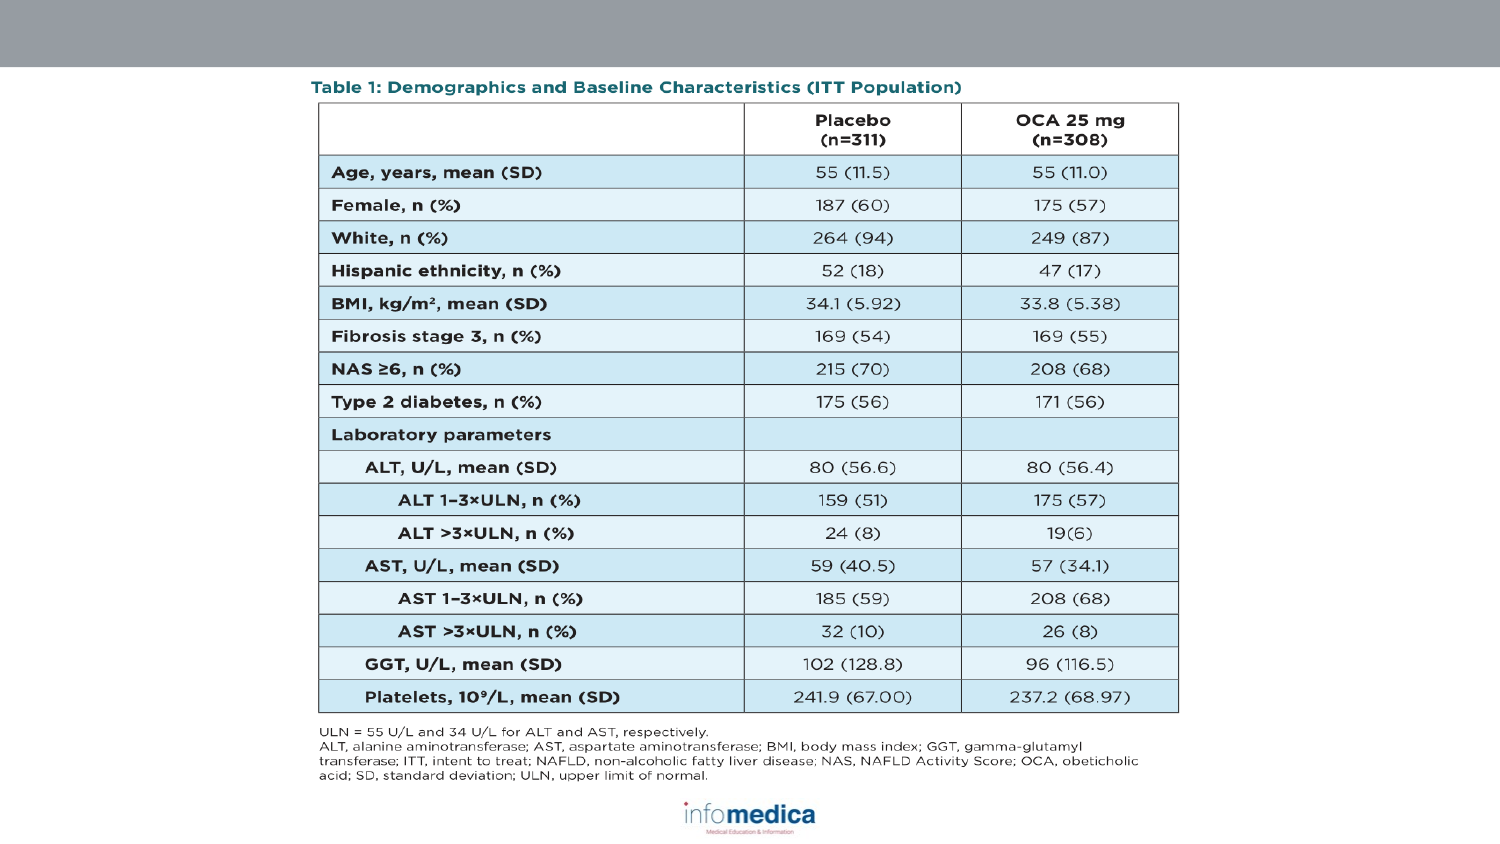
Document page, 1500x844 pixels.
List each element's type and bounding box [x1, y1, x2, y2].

picture [680, 798, 820, 839]
picture [301, 75, 1199, 793]
